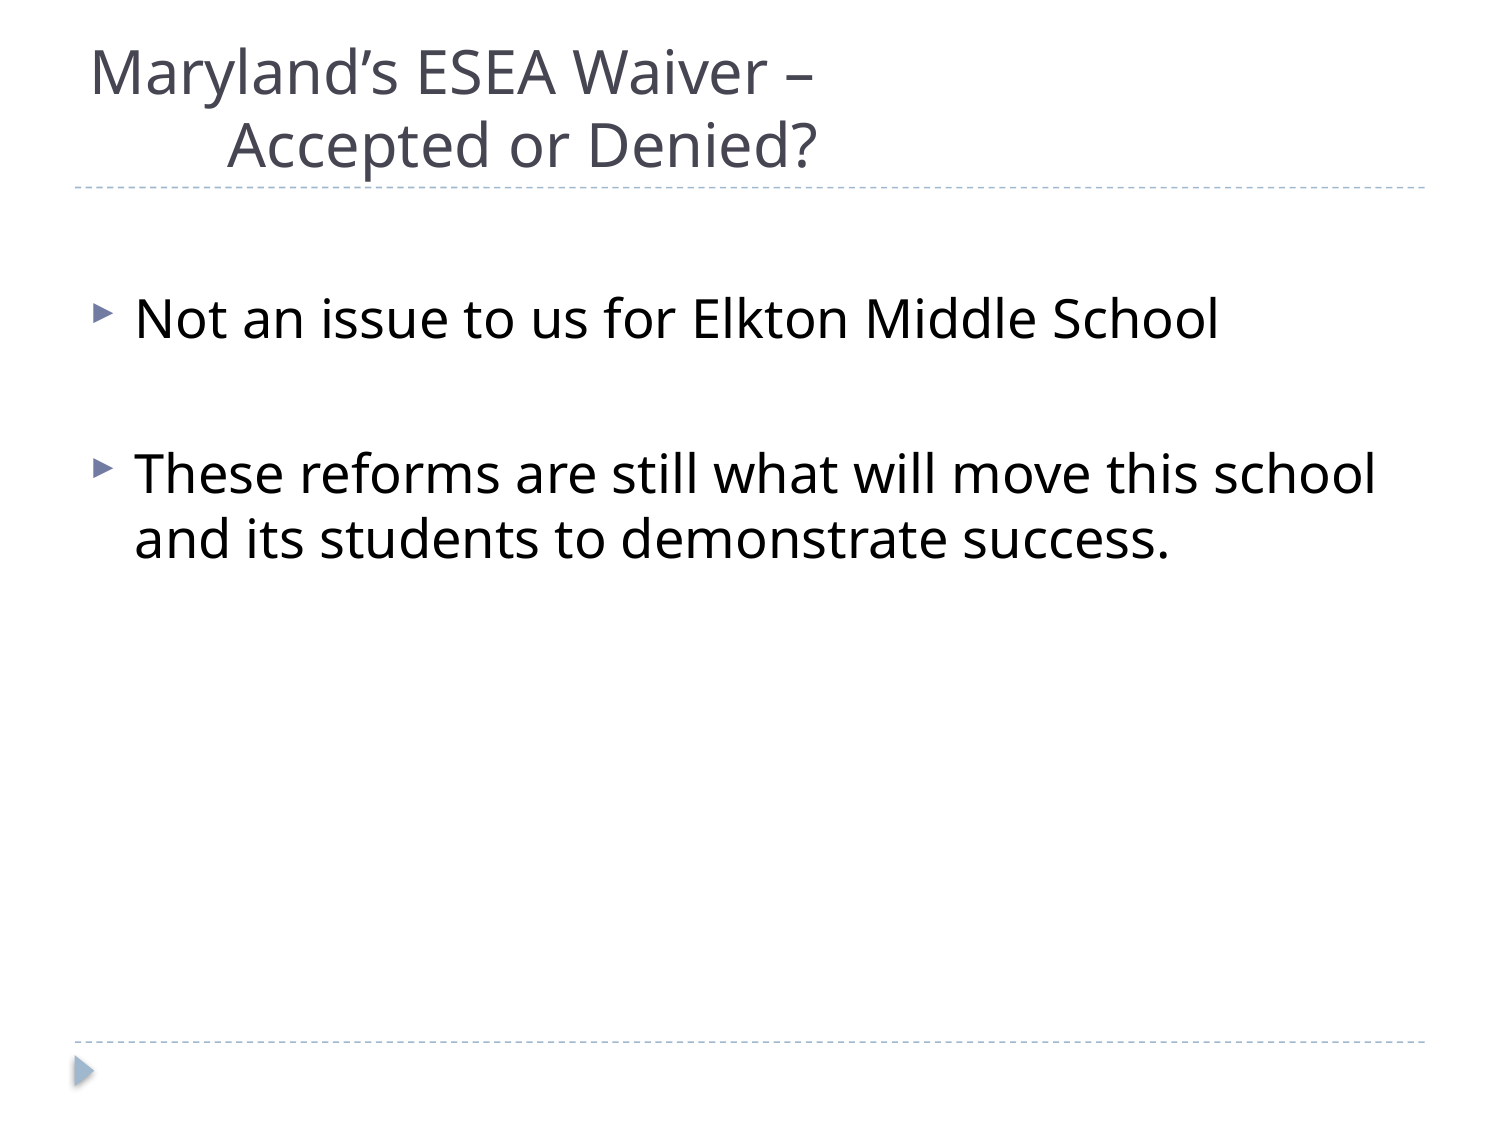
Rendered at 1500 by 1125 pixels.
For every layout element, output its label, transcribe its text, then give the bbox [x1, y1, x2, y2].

title Maryland’s ESEA Waiver – Accepted or Denied? [75, 24, 1425, 188]
list Not an issue to us for Elkton Middle School These reforms are still what will move this school and its students to demonstrate success. [75, 200, 1425, 1010]
